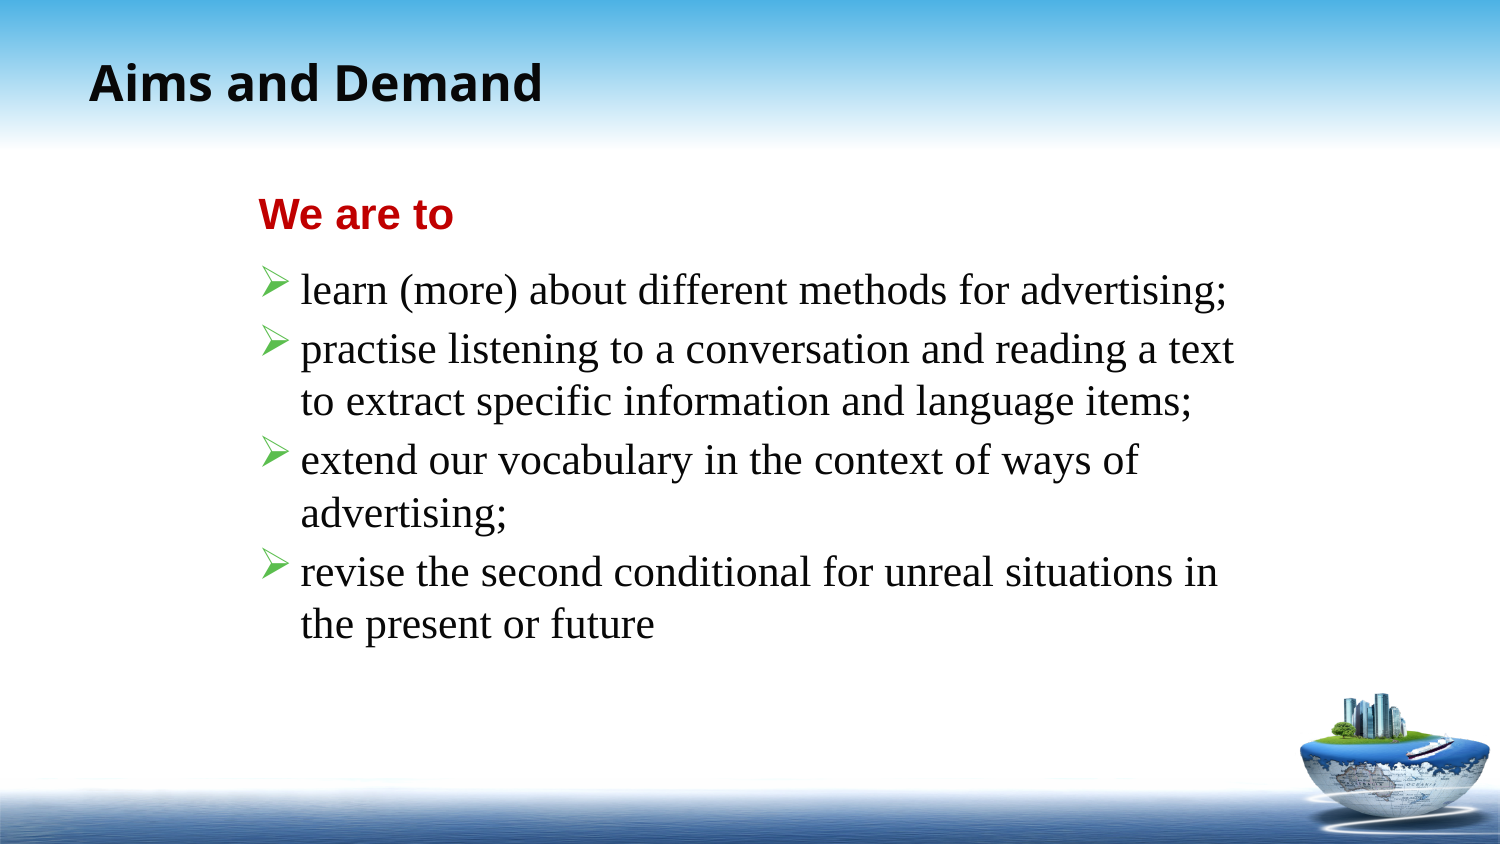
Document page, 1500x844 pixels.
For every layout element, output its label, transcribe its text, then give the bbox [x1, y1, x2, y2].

picture [0, 690, 1500, 844]
text_box We are to [243, 178, 494, 246]
list learn (more) about different methods for advertising; practise listening to a conversation and reading a text to extract specific information and language items; extend our vocabulary in the context of ways of advertising; revise the second conditional for unreal situations in the present or future [243, 252, 1257, 763]
title Aims and Demand [74, 27, 1426, 136]
